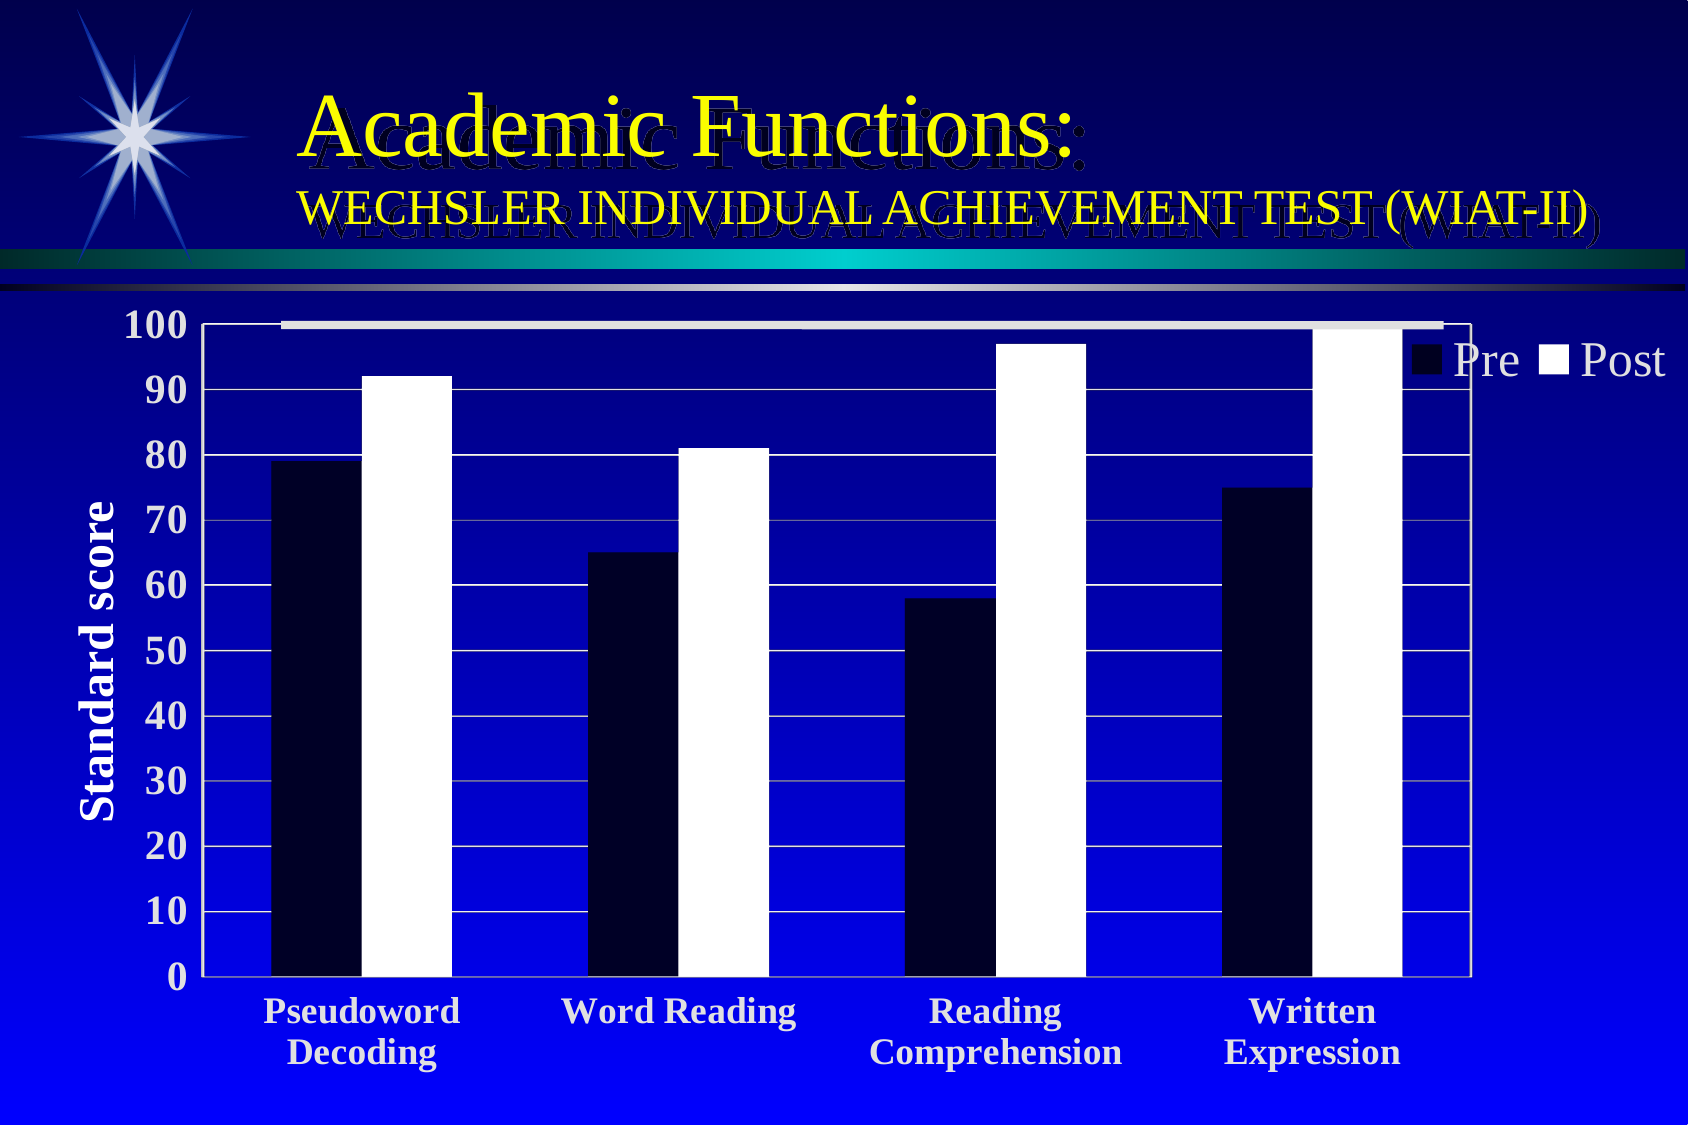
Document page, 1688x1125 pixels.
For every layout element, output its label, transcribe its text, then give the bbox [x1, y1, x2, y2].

chart [68, 287, 1688, 1125]
title Academic Functions: WECHSLER INDIVIDUAL ACHIEVEMENT TEST (WIAT-II) [280, 55, 1632, 245]
text_box Standard score [56, 462, 63, 863]
